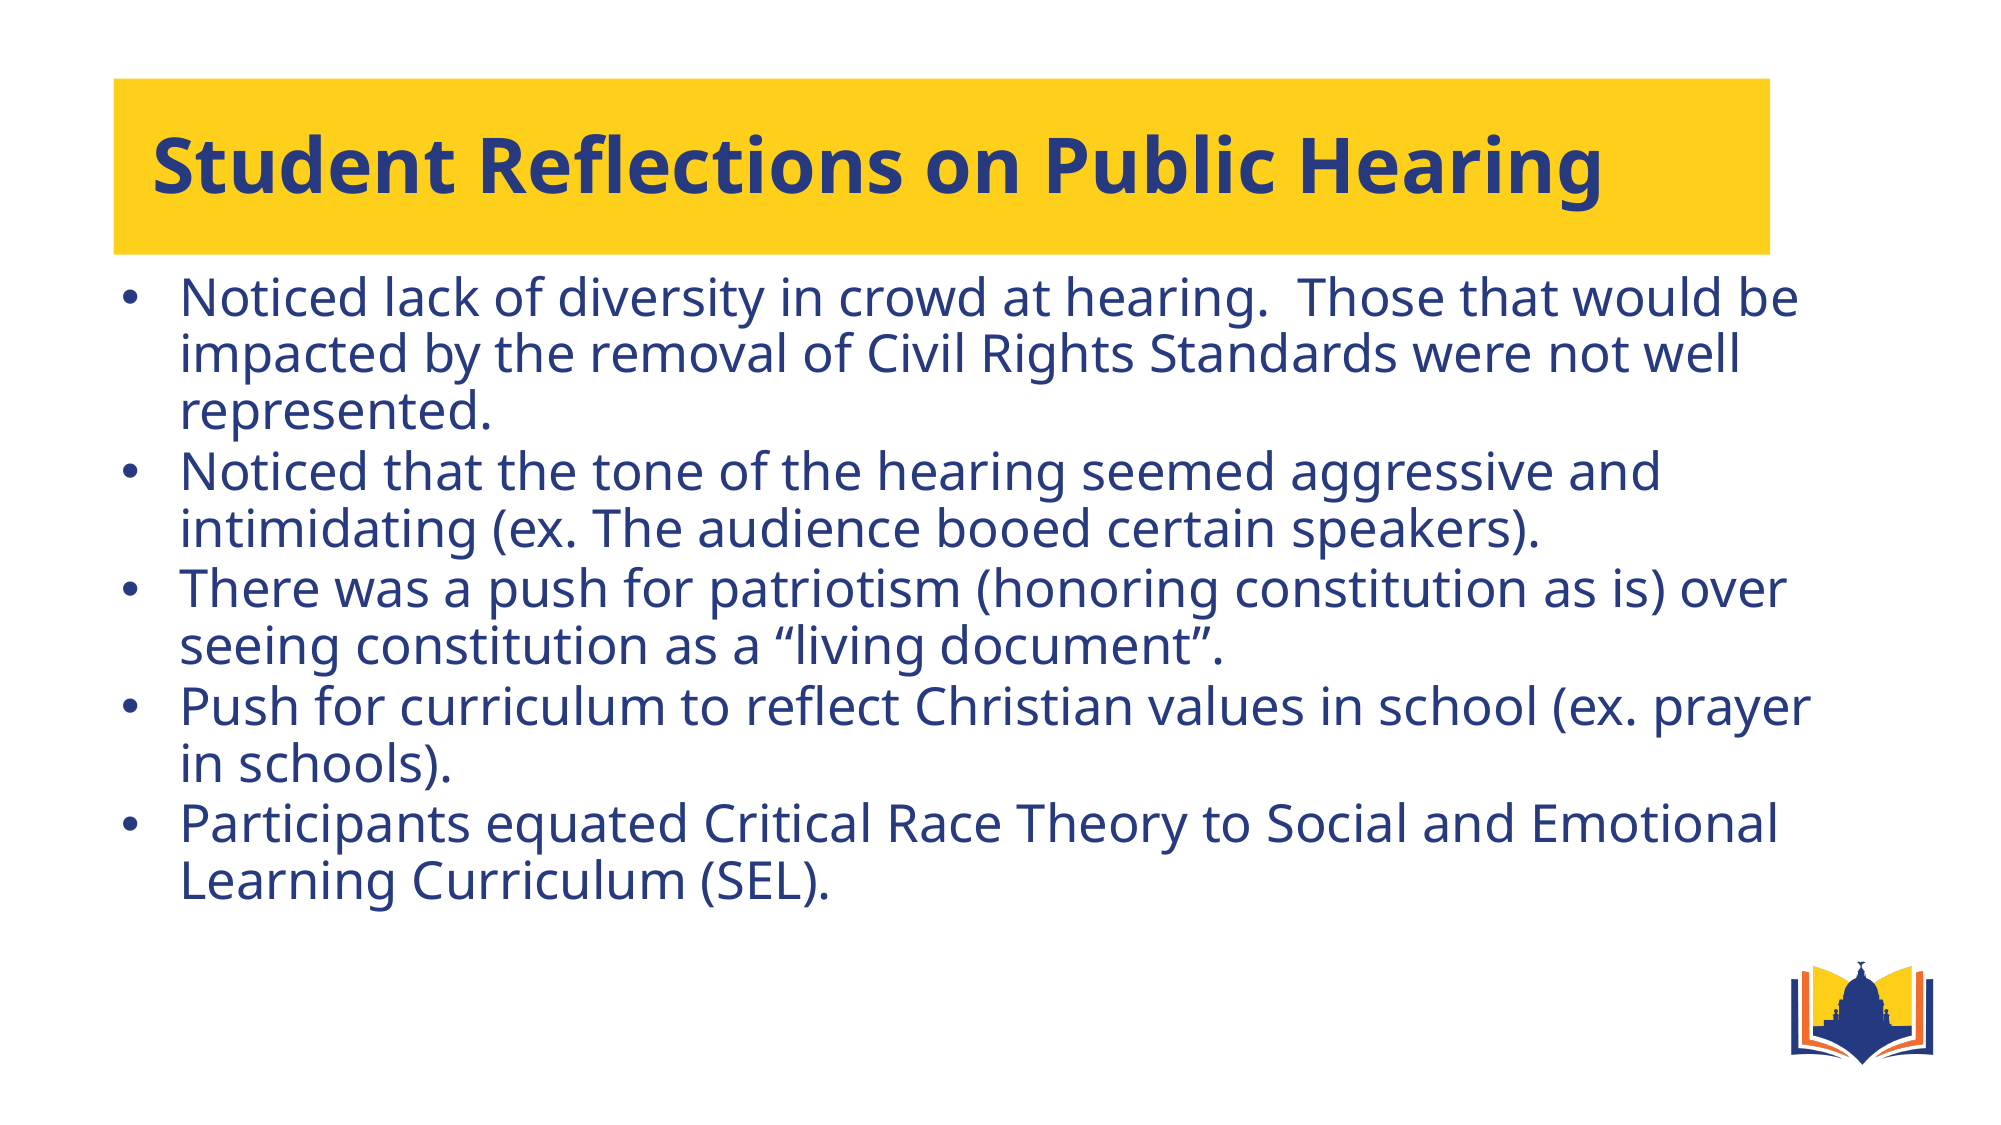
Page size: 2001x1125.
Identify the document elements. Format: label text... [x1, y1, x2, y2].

title Student Reflections on Public Hearing [137, 59, 1775, 263]
picture [1774, 924, 1951, 1102]
list Noticed lack of diversity in crowd at hearing. Those that would be impacted by the removal of Civil Rights Standards were not well represented. Noticed that the tone of the hearing seemed aggressive and intimidating (ex. The audience booed certain speakers). There was a push for patriotism (honoring constitution as is) over seeing constitution as a “living document”. Push for curriculum to reflect Christian values in school (ex. prayer in schools). Participants equated Critical Race Theory to Social and Emotional Learning Curriculum (SEL). [101, 263, 1849, 957]
